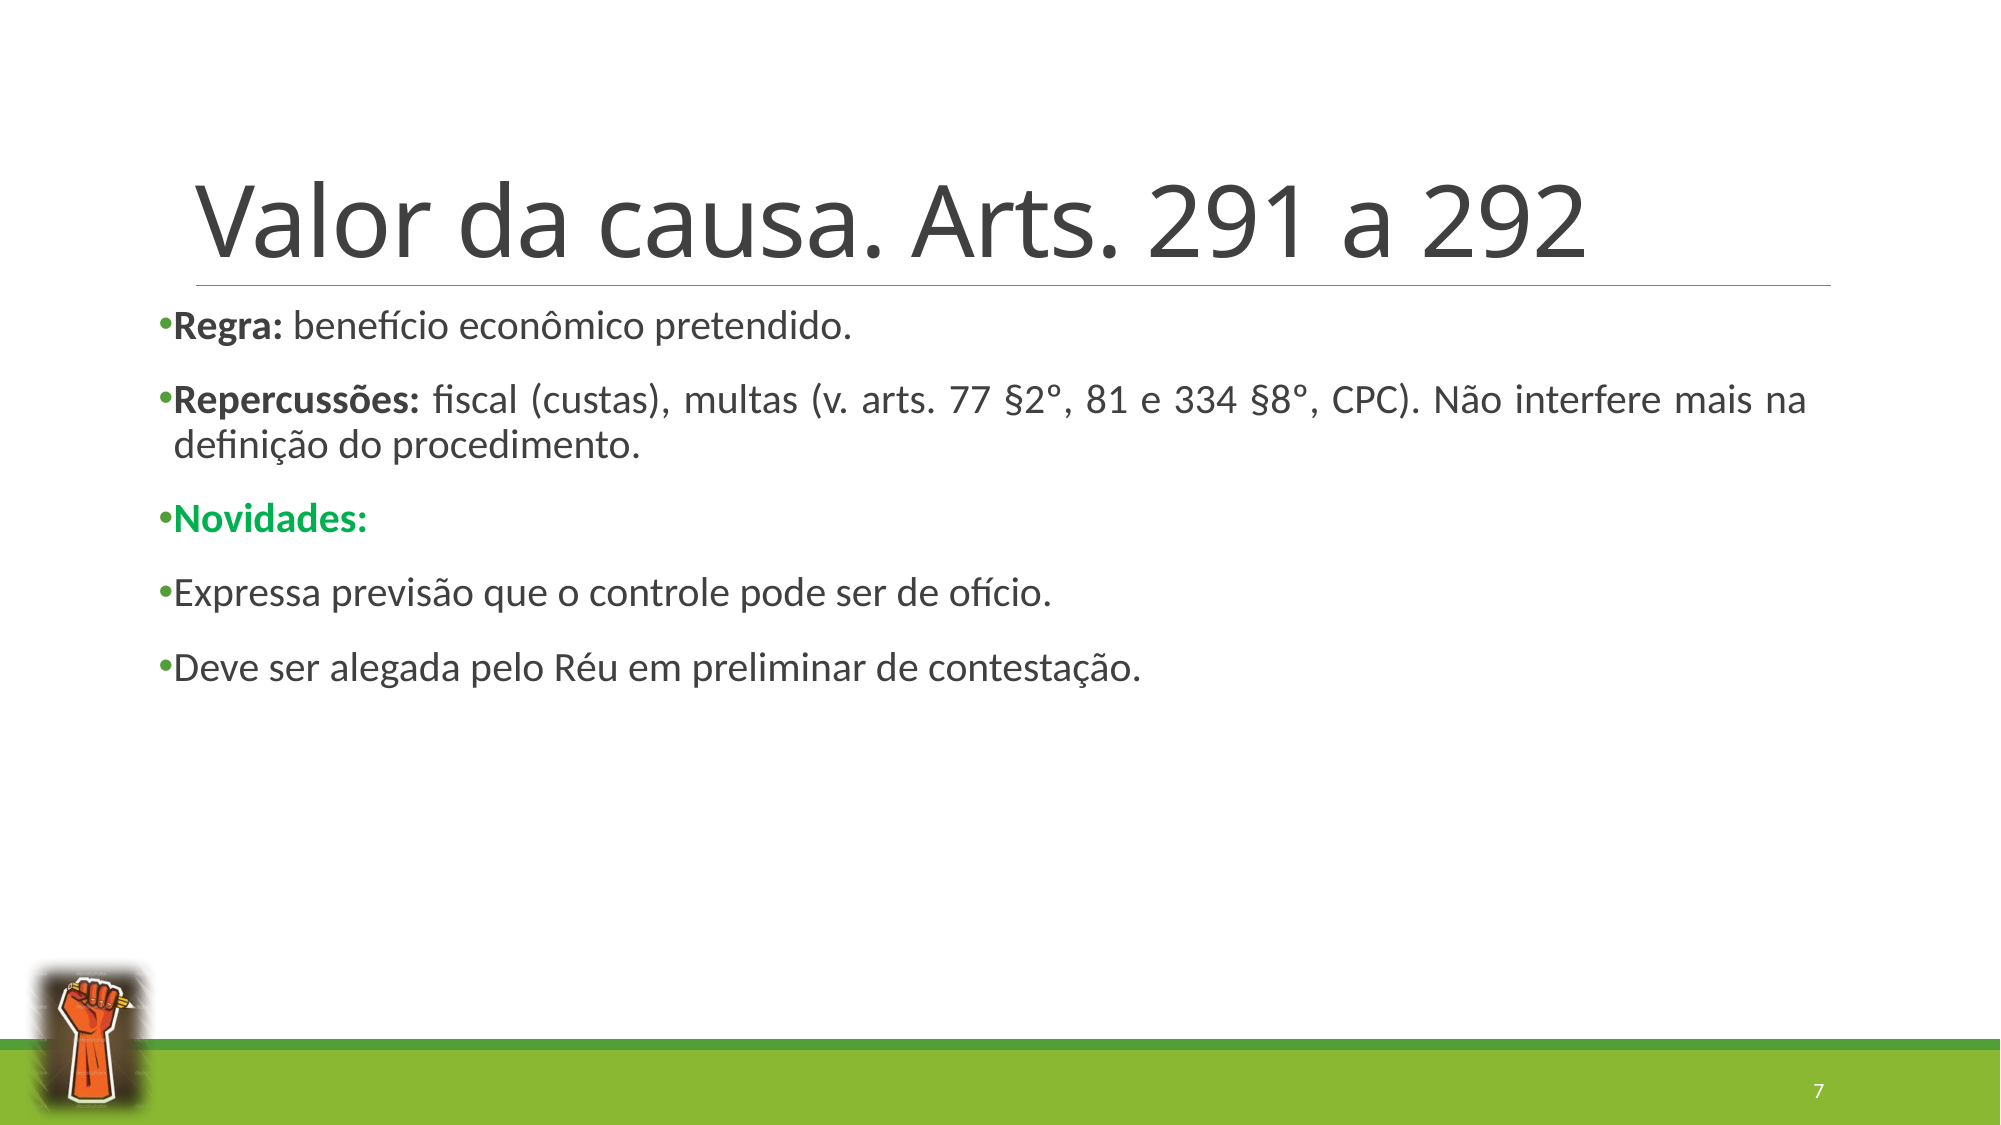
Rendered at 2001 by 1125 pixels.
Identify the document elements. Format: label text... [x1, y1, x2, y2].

title Valor da causa. Arts. 291 a 292 [180, 47, 1830, 285]
list Regra: benefício econômico pretendido. Repercussões: fiscal (custas), multas (v. arts. 77 §2º, 81 e 334 §8º, CPC). Não interfere mais na definição do procedimento. Novidades: Expressa previsão que o controle pode ser de ofício. Deve ser alegada pelo Réu em preliminar de contestação. [158, 295, 1809, 956]
picture [22, 955, 160, 1125]
slide_number 7 [1624, 1059, 1840, 1120]
